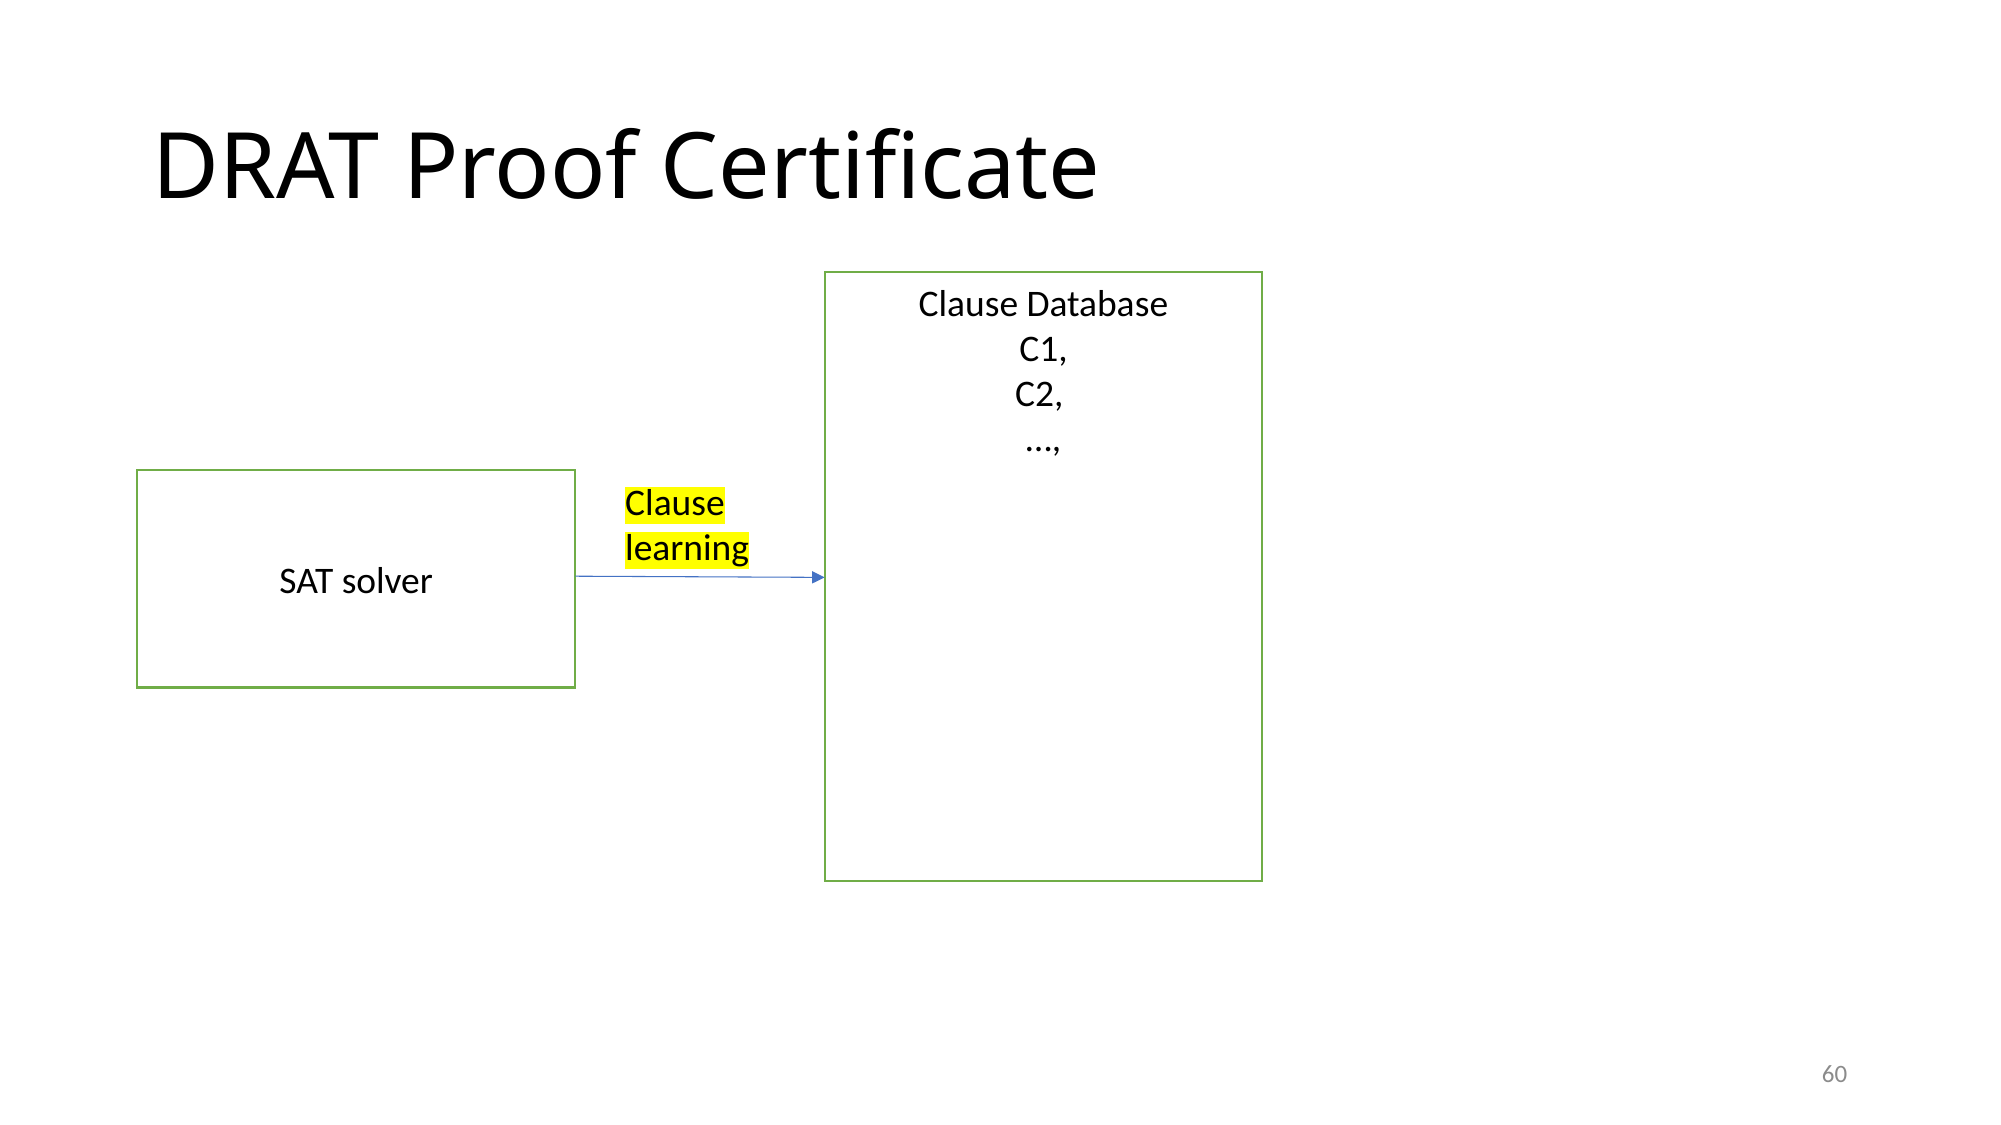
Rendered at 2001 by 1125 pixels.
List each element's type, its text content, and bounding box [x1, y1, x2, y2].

text_box Clause learning [610, 470, 825, 575]
text_box SAT solver [136, 469, 576, 689]
title DRAT Proof Certificate [137, 59, 1863, 278]
text_box Clause Database C1, C2, …, L1, L2, ….. Ln UNSAT [824, 271, 1263, 882]
slide_number 60 [1412, 1042, 1863, 1103]
